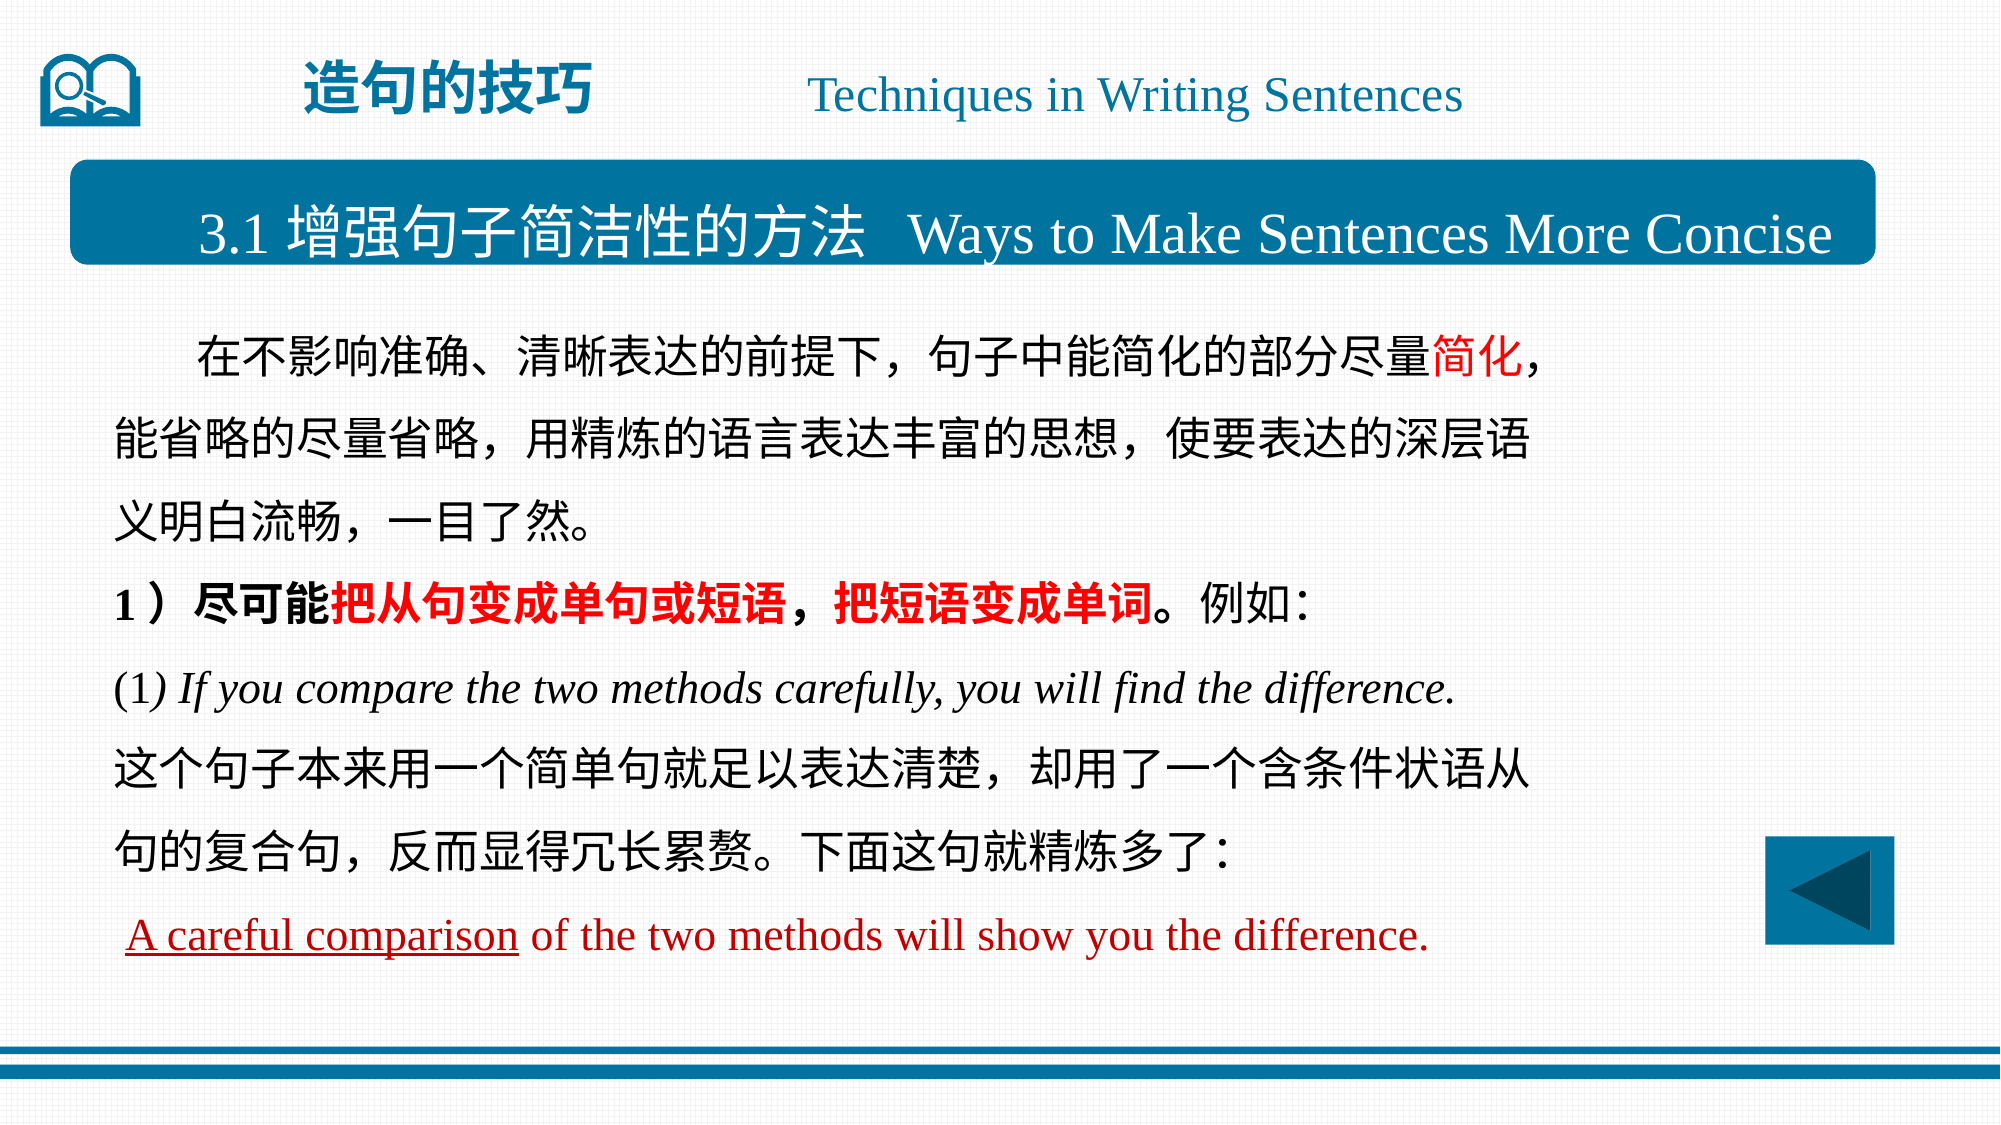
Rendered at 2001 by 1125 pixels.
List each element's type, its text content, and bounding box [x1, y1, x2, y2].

text_box Techniques in Writing Sentences [665, 53, 1606, 129]
text_box [1764, 835, 1895, 946]
text_box 造句的技巧 [0, 43, 897, 129]
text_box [70, 159, 1876, 274]
text_box 在不影响准确、清晰表达的前提下，句子中能简化的部分尽量简化，能省略的尽量省略，用精炼的语言表达丰富的思想，使要表达的深层语义明白流畅，一目了然。 1）尽可能把从句变成单句或短语，把短语变成单词。例如： (1) If you compare the two methods carefully, you will find the difference. 这个句子本来用一个简单句就足以表达清楚，却用了一个含条件状语从句的复合句，反而显得冗长累赘。下面这句就精炼多了： A careful comparison of the two methods will show you the difference. [98, 274, 1573, 1094]
